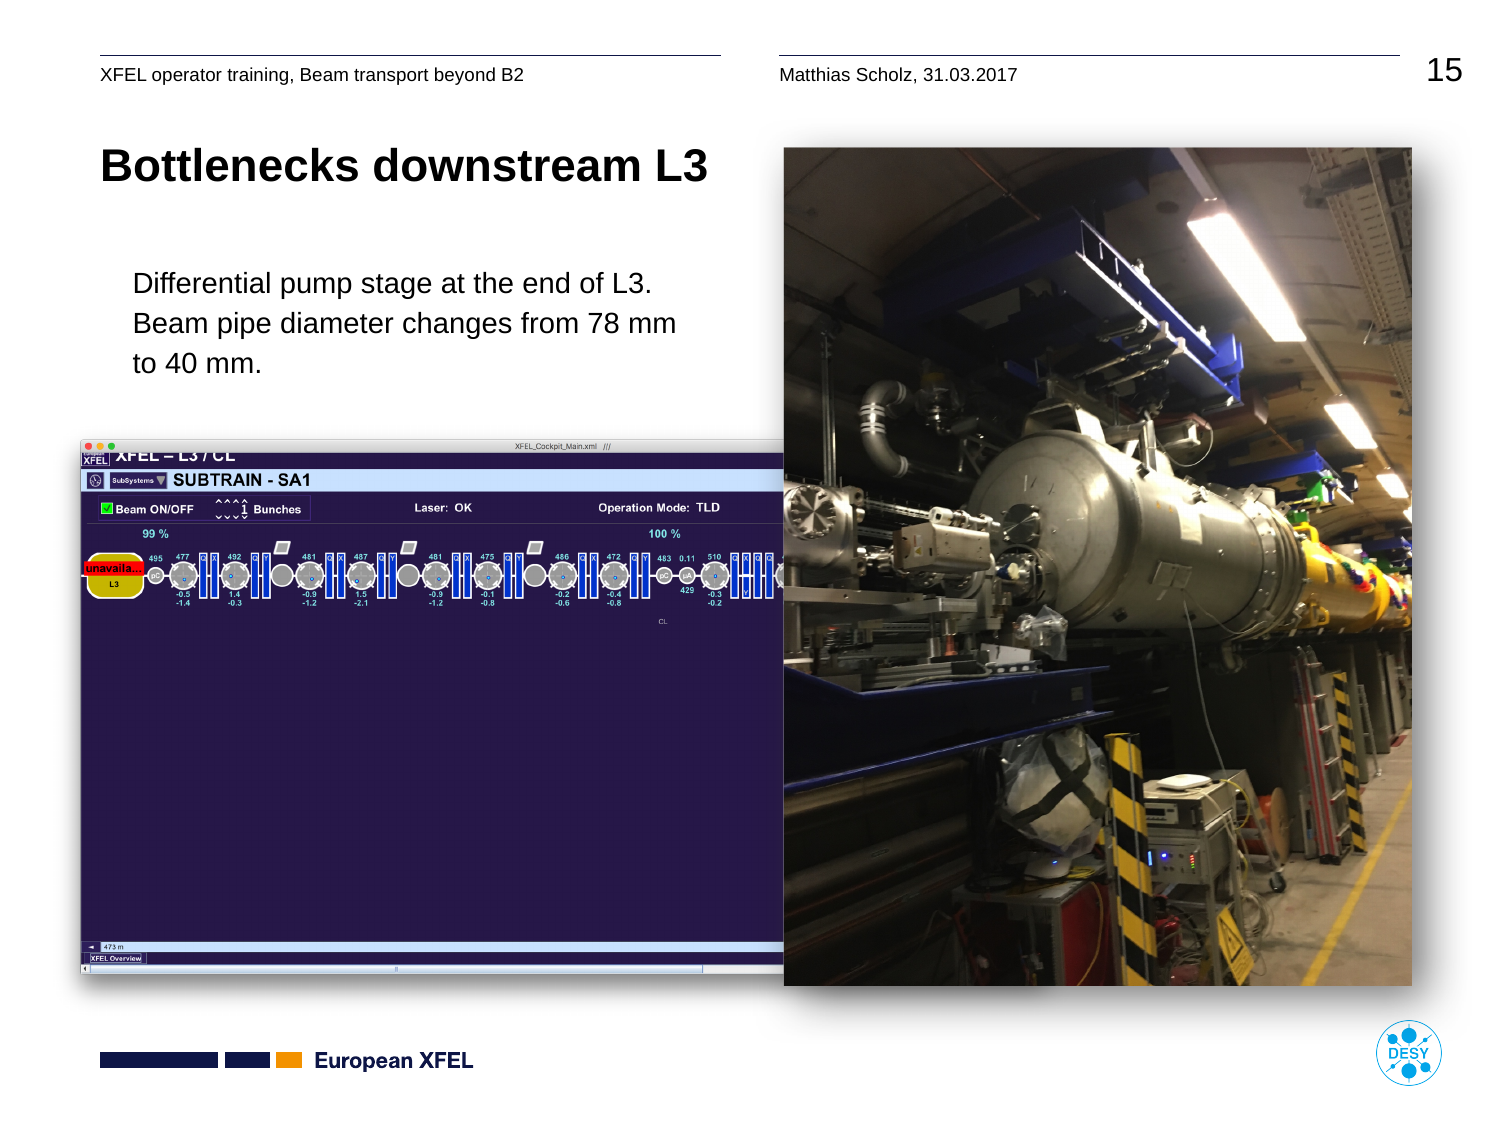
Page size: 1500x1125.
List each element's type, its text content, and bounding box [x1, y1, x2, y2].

list Differential pump stage at the end of L3. Beam pipe diameter changes from 78 mm to 40 mm. [88, 259, 678, 376]
picture [1376, 1020, 1442, 1086]
picture [48, 148, 1500, 1020]
title Bottlenecks downstream L3 [100, 116, 1400, 191]
